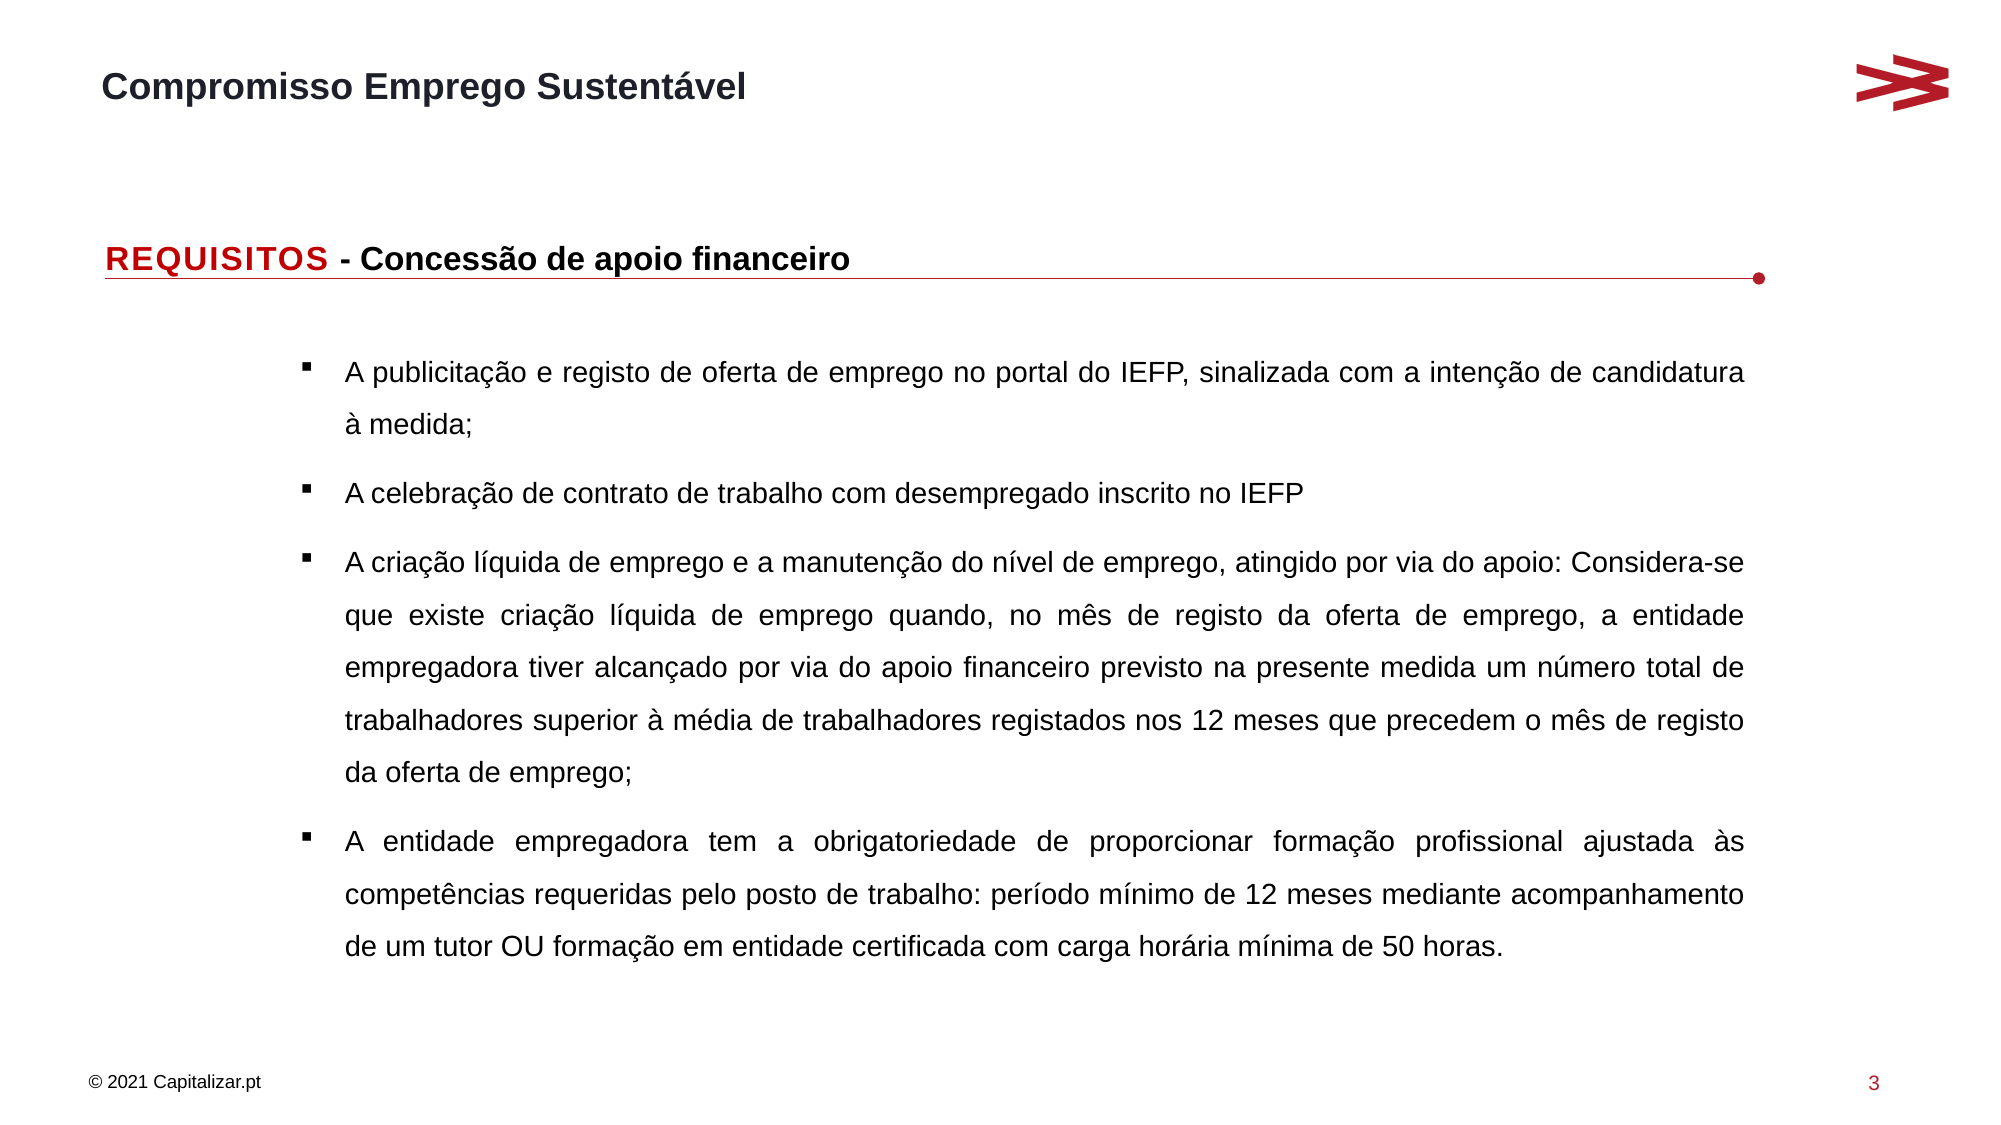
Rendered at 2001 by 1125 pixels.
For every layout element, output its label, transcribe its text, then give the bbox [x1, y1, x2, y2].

picture [1856, 54, 1949, 112]
text_box REQUISITOS - Concessão de apoio financeiro [105, 229, 1031, 278]
title Compromisso Emprego Sustentável [86, 59, 1863, 117]
text_box A publicitação e registo de oferta de emprego no portal do IEFP, sinalizada com a intenção de candidatura à medida; A celebração de contrato de trabalho com desempregado inscrito no IEFP A criação líquida de emprego e a manutenção do nível de emprego, atingido por via do apoio: Considera-se que existe criação líquida de emprego quando, no mês de registo da oferta de emprego, a entidade empregadora tiver alcançado por via do apoio financeiro previsto na presente medida um número total de trabalhadores superior à média de trabalhadores registados nos 12 meses que precedem o mês de registo da oferta de emprego; A entidade empregadora tem a obrigatoriedade de proporcionar formação profissional ajustada às competências requeridas pelo posto de trabalho: período mínimo de 12 meses mediante acompanhamento de um tutor OU formação em entidade certificada com carga horária mínima de 50 horas. [299, 335, 1747, 1026]
